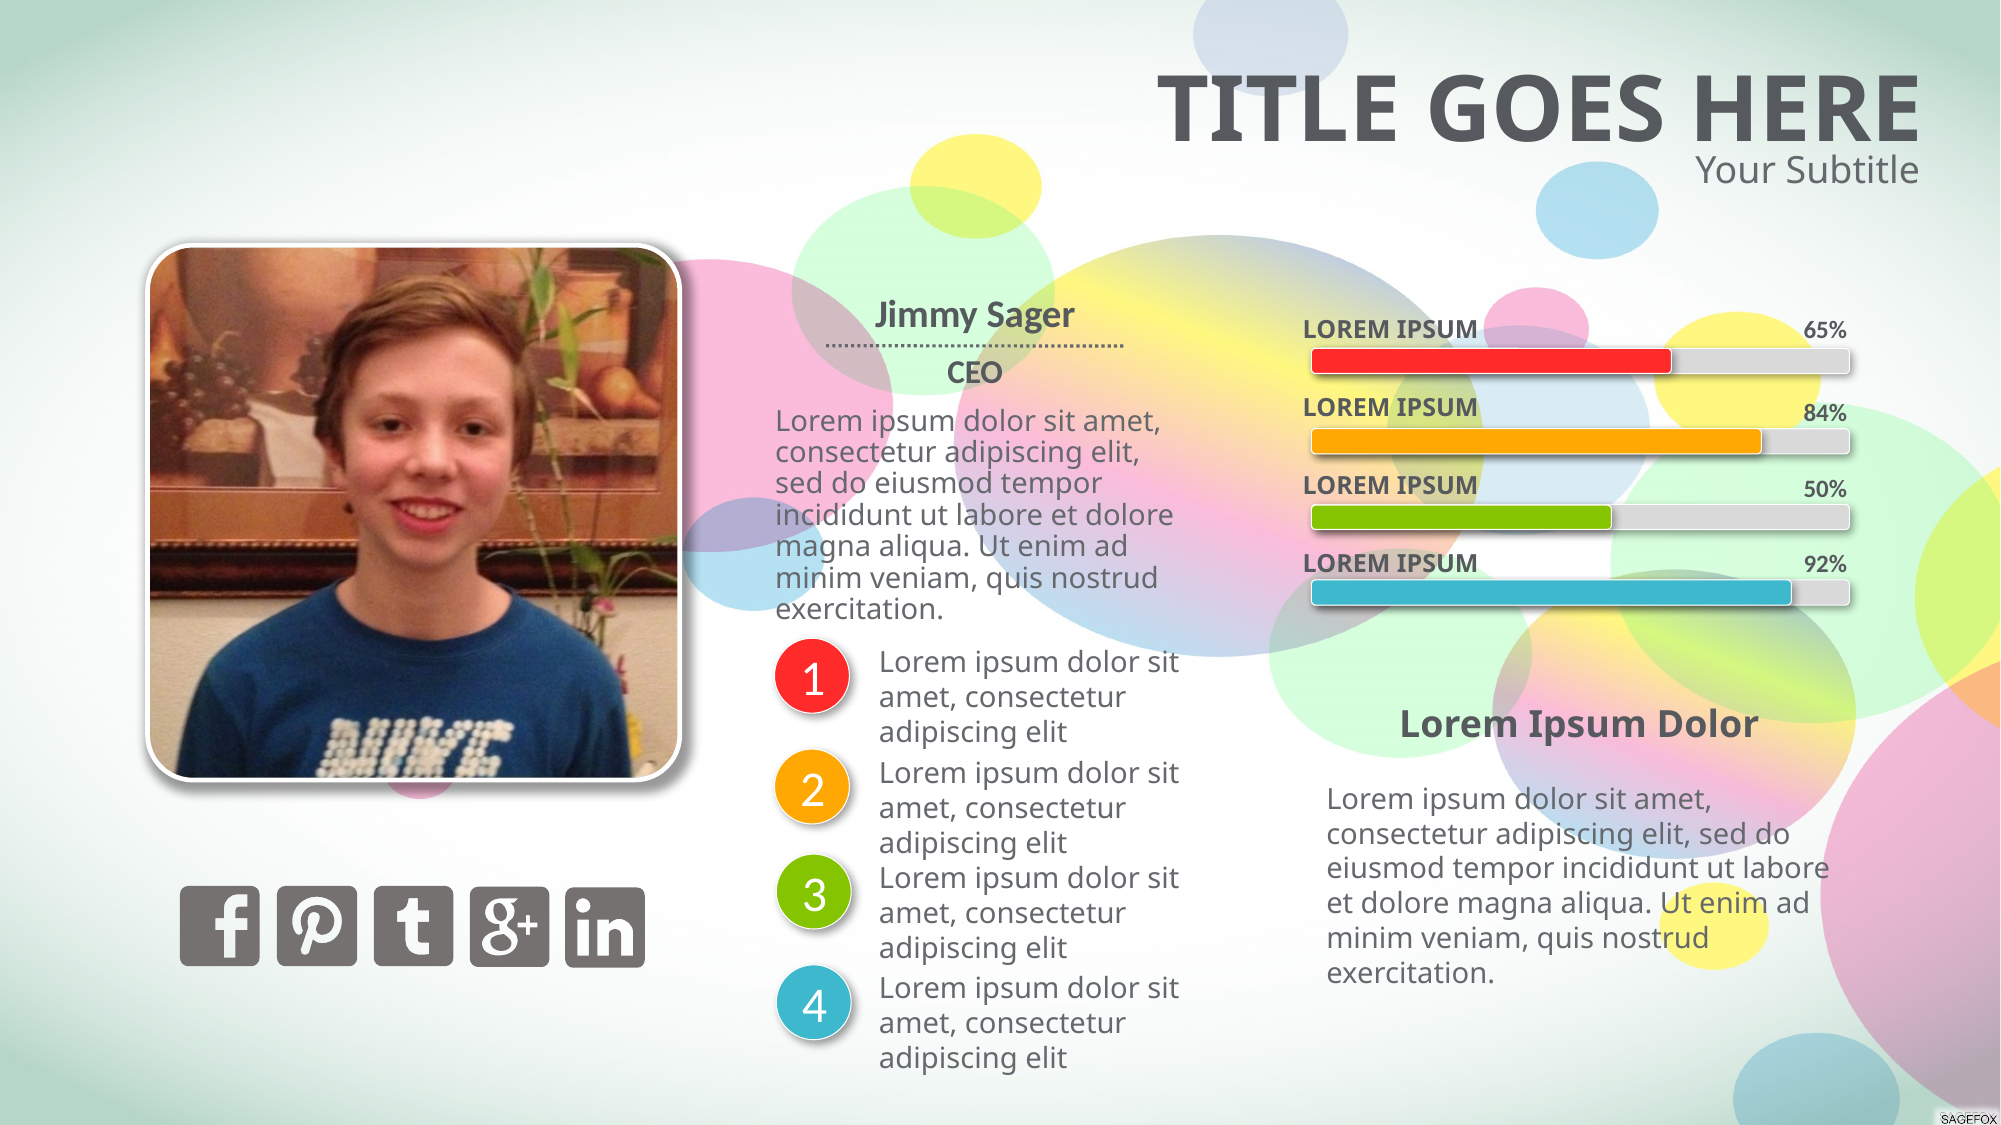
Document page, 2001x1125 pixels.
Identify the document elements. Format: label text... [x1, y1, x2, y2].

text_box CEO [800, 351, 1151, 394]
text_box Lorem ipsum dolor sit amet, consectetur adipiscing elit [868, 854, 1244, 964]
text_box 3 [775, 853, 853, 931]
picture [1938, 1114, 1999, 1125]
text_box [1311, 547, 1850, 606]
text_box Jimmy Sager [800, 294, 1151, 337]
text_box 1 [773, 637, 851, 715]
text_box Lorem ipsum dolor sit amet, consectetur adipiscing elit [868, 638, 1244, 748]
text_box 4 [775, 963, 853, 1041]
text_box 2 [773, 747, 851, 826]
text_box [1311, 312, 1850, 374]
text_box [1035, 42, 1939, 199]
text_box Lorem ipsum dolor sit amet, consectetur adipiscing elit, sed do eiusmod tempor incididunt ut labore et dolore magna aliqua. Ut enim ad minim veniam, quis nostrud exercitation. [775, 405, 1181, 631]
text_box Lorem ipsum dolor sit amet, consectetur adipiscing elit [868, 964, 1244, 1080]
picture [147, 245, 680, 780]
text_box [1311, 391, 1850, 454]
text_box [179, 885, 645, 968]
text_box Lorem Ipsum Dolor Lorem ipsum dolor sit amet, consectetur adipiscing elit, sed do eiusmod tempor incididunt ut labore et dolore magna aliqua. Ut enim ad minim veniam, quis nostrud exercitation. [1311, 692, 1848, 998]
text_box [1311, 469, 1850, 530]
text_box Lorem ipsum dolor sit amet, consectetur adipiscing elit [868, 748, 1244, 854]
